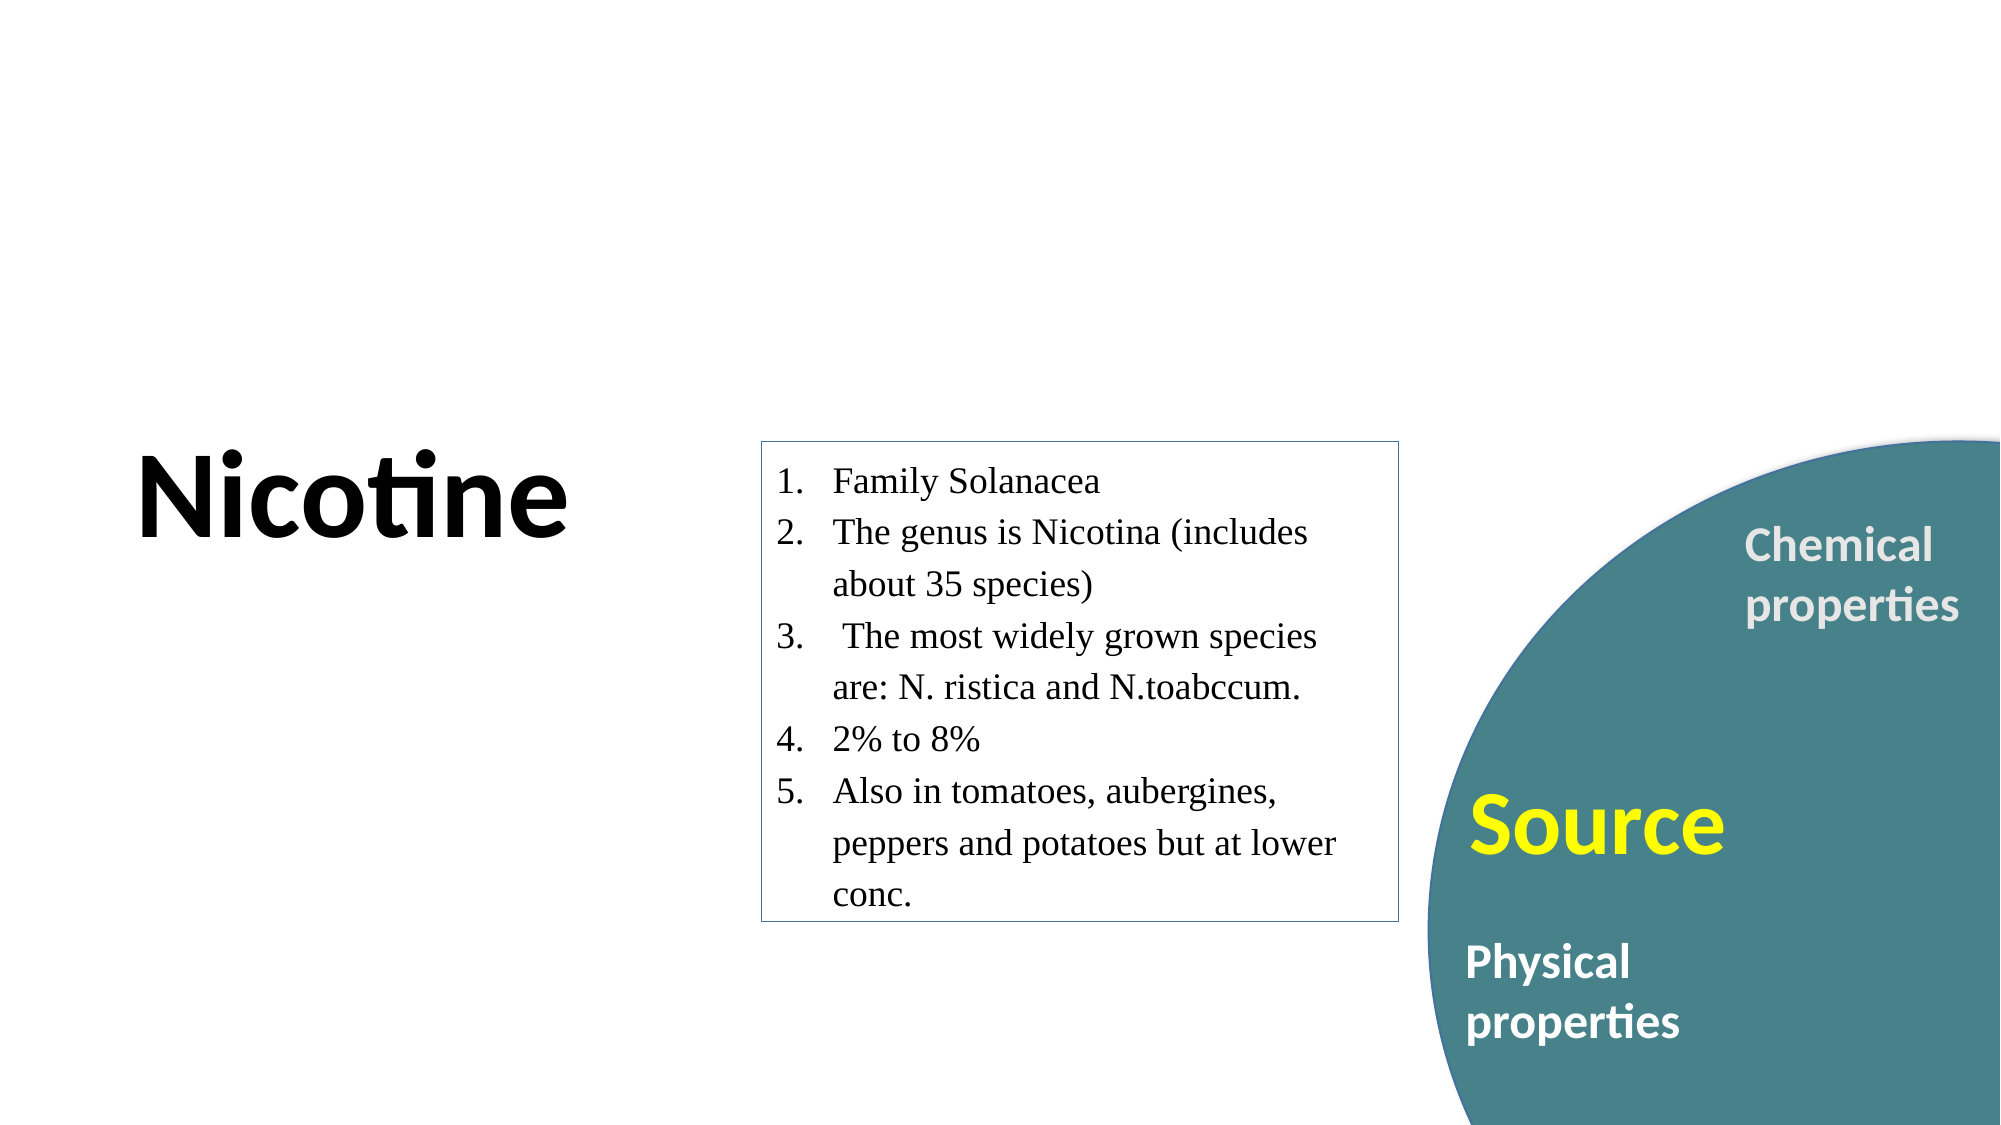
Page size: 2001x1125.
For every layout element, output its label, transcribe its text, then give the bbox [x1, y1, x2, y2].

text_box Family Solanacea The genus is Nicotina (includes about 35 species) The most widely grown species are: N. ristica and N.toabccum. 2% to 8% Also in tomatoes, aubergines, peppers and potatoes but at lower conc. [761, 441, 1399, 922]
text_box Chemical properties [1729, 504, 2000, 639]
list Nicotine [120, 422, 649, 949]
text_box Physical properties [1450, 921, 1858, 1056]
text_box Source [1454, 755, 1788, 880]
text_box [1427, 440, 2000, 1125]
